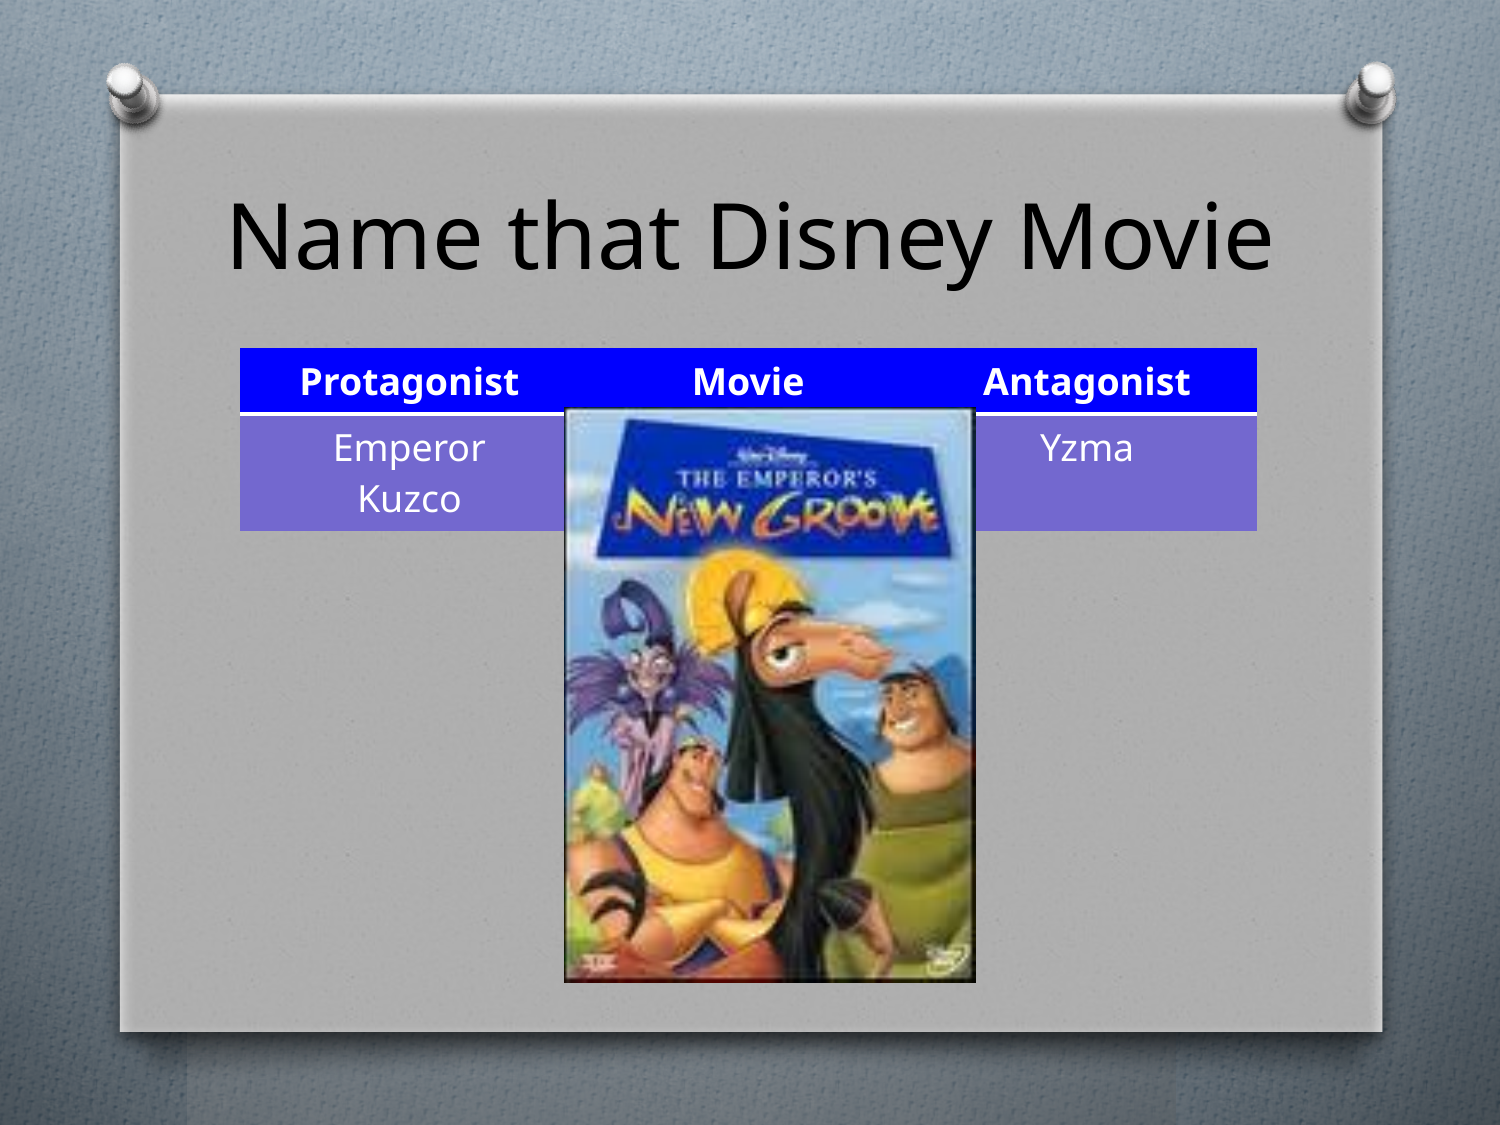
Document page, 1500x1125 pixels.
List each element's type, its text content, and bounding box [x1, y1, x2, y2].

picture [1317, 35, 1439, 156]
table_header Antagonist [918, 348, 1257, 412]
table_cell Yzma [976, 416, 1257, 531]
title Name that Disney Movie [179, 134, 1323, 332]
table_cell Emperor Kuzco [240, 416, 560, 531]
table_header Movie [579, 348, 918, 407]
picture [75, 29, 198, 153]
table_header Protagonist [240, 348, 579, 412]
picture [563, 407, 976, 984]
